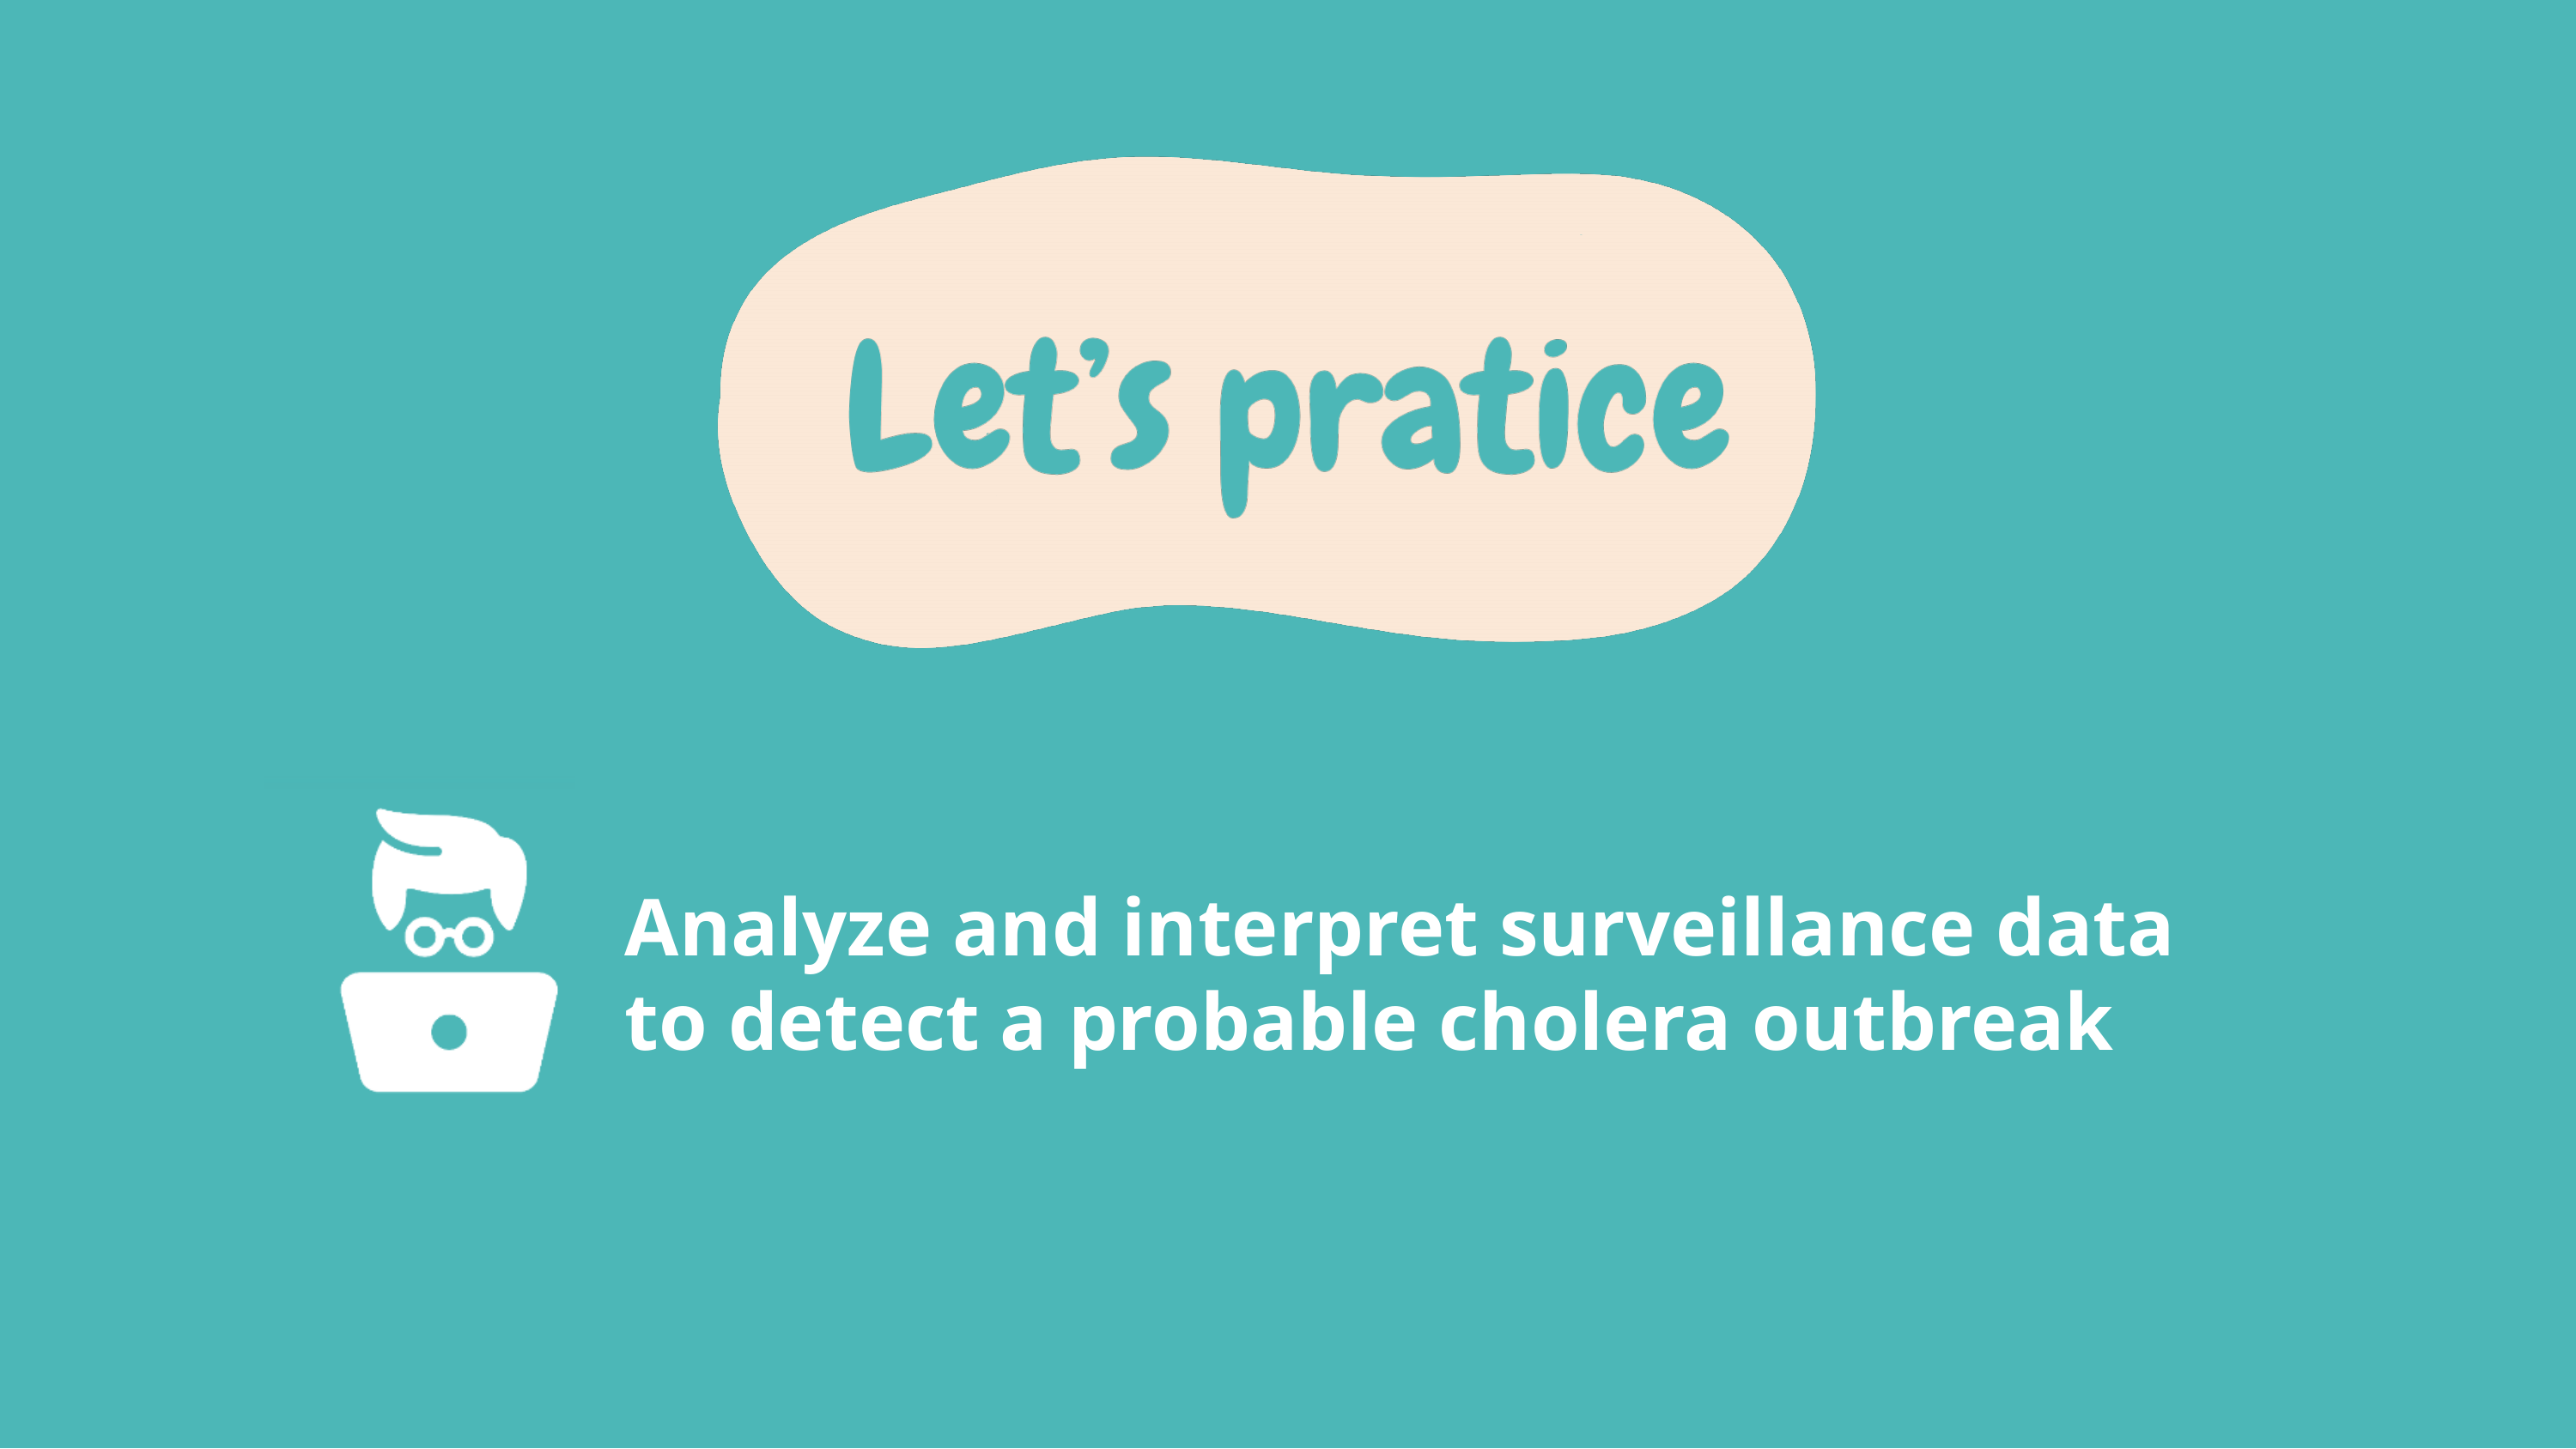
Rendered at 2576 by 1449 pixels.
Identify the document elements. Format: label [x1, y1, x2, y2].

picture [263, 776, 575, 1120]
picture [735, 250, 1838, 627]
text_box [0, 0, 2576, 1449]
